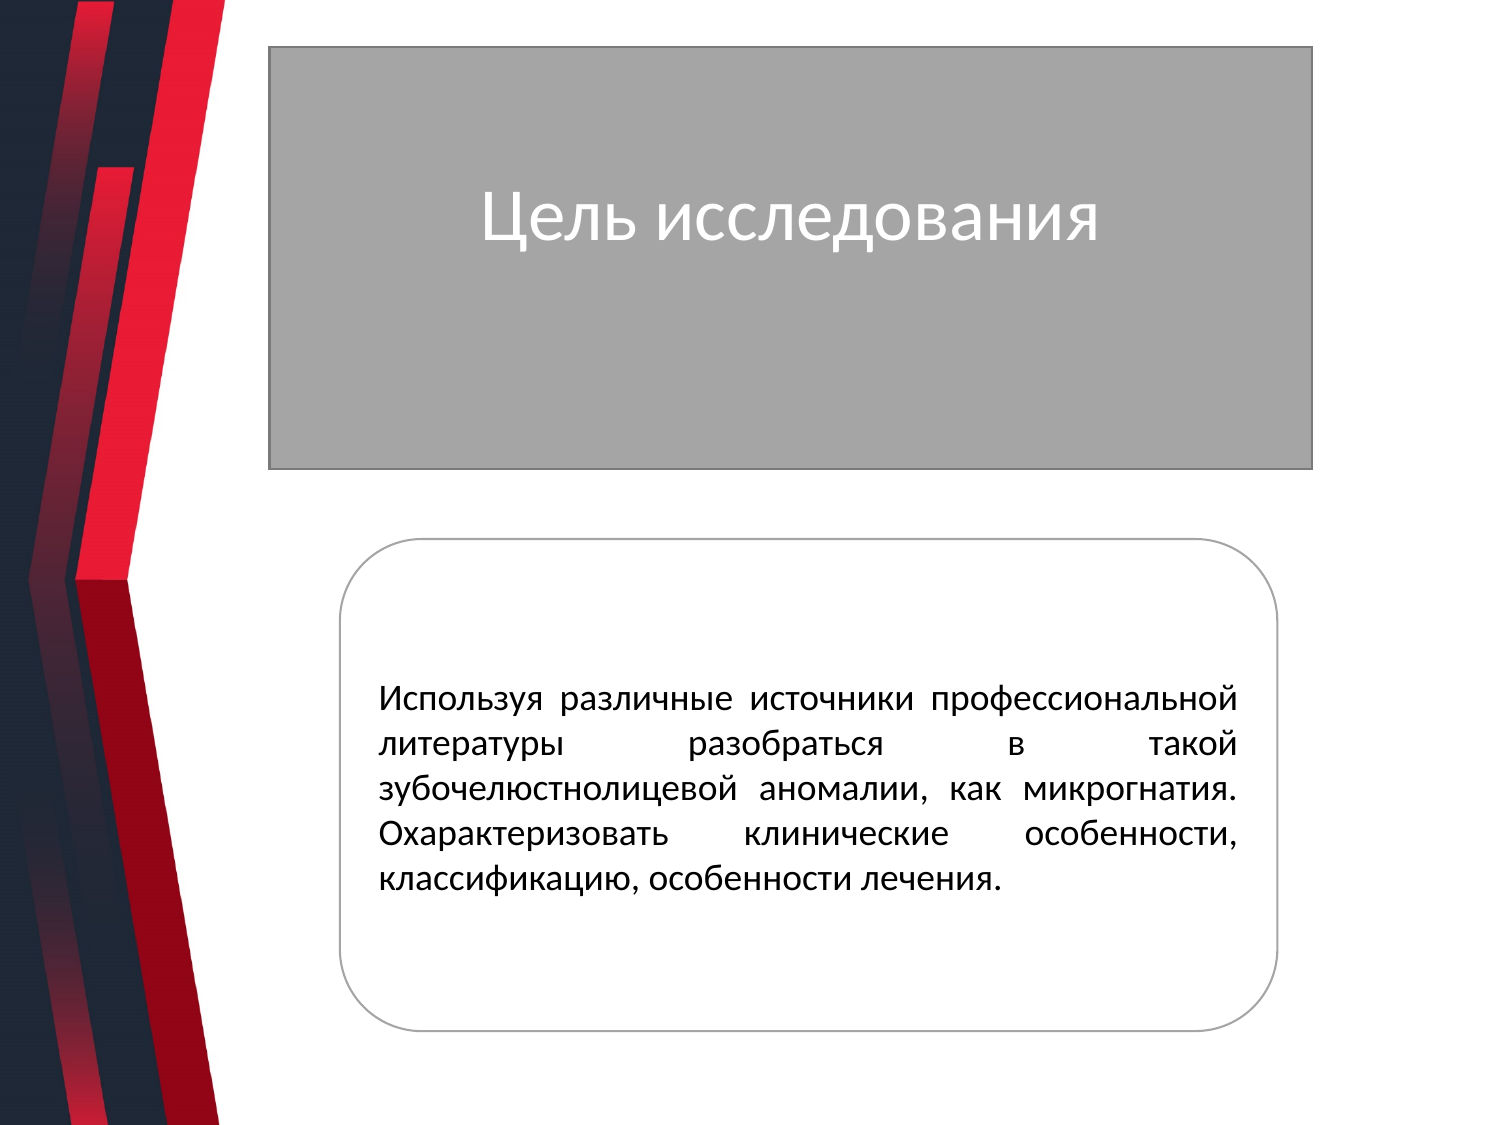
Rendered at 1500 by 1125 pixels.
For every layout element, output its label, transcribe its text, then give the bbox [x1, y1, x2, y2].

picture [0, 0, 1500, 1125]
text_box Используя различные источники профессиональной литературы разобраться в такой зубочелюстнолицевой аномалии, как микрогнатия. Охарактеризовать клинические особенности, классификацию, особенности лечения. [338, 537, 1279, 1033]
list Цель исследования [268, 46, 1313, 470]
